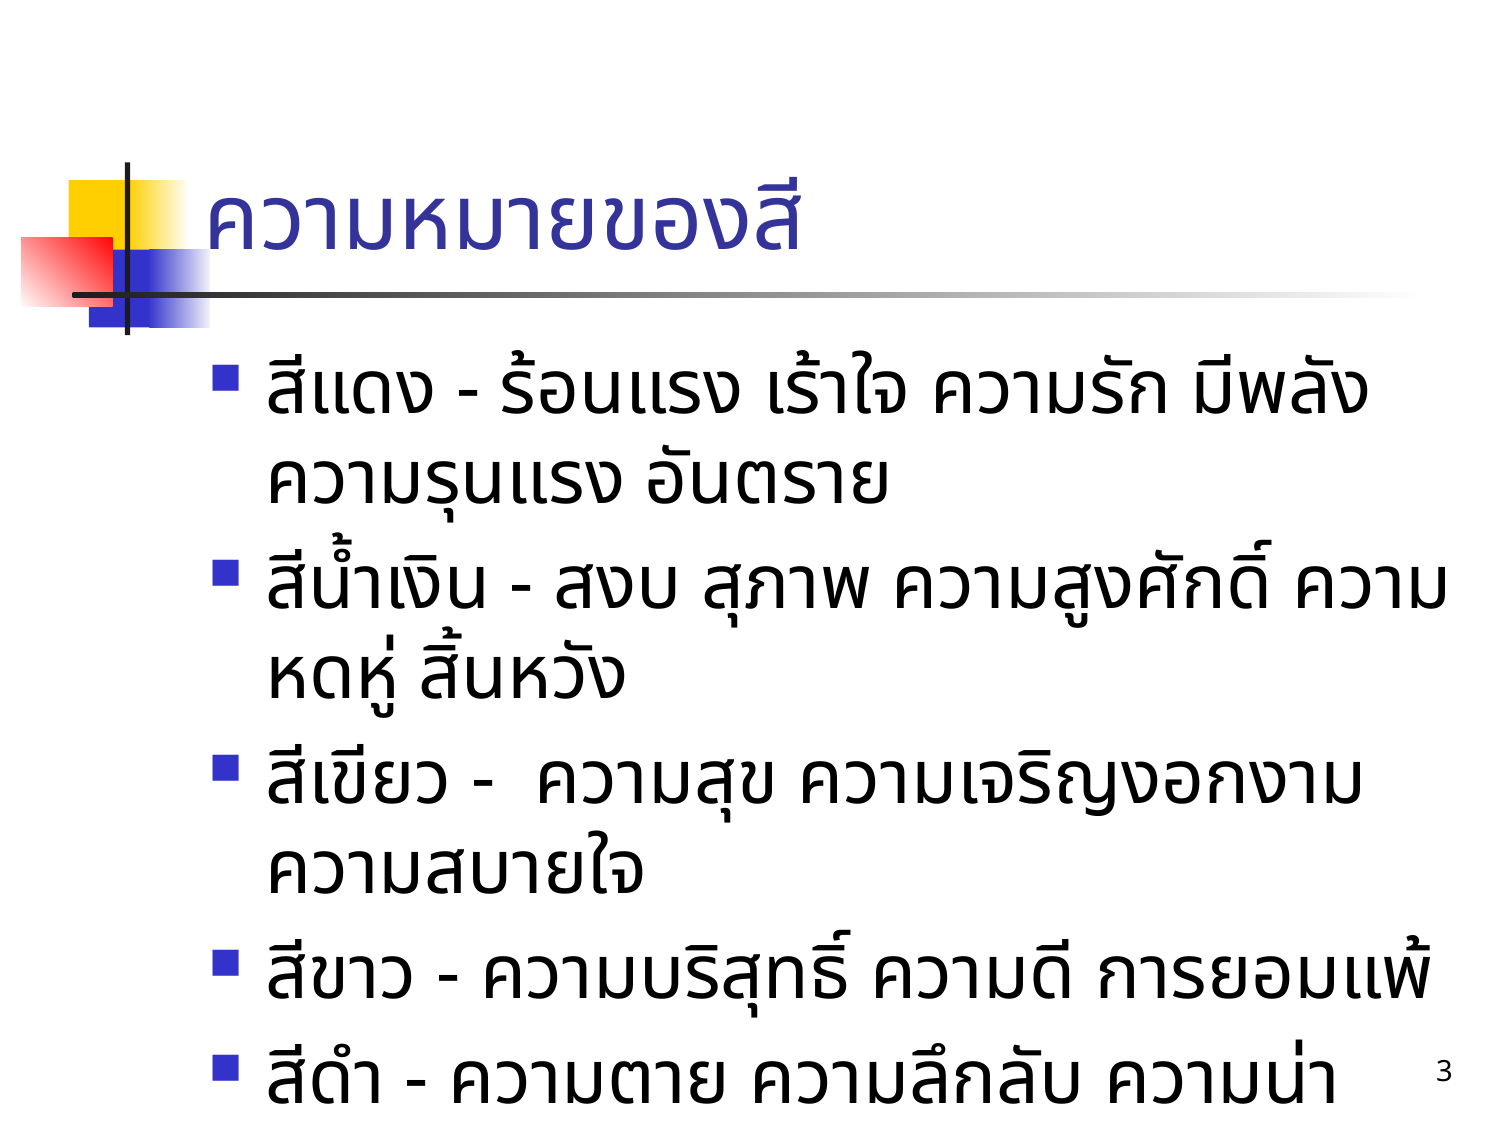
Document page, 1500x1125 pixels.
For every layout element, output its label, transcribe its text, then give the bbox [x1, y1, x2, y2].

slide_number 3 [1155, 1024, 1468, 1100]
title ความหมายของสี [188, 35, 1468, 275]
list สีแดง - ร้อนแรง เร้าใจ ความรัก มีพลัง ความรุนแรง อันตราย สีน้ำเงิน - สงบ สุภาพ ความสูงศักดิ์ ความหดหู่ สิ้นหวัง สีเขียว - ความสุข ความเจริญงอกงาม ความสบายใจ สีขาว - ความบริสุทธิ์ ความดี การยอมแพ้ สีดำ - ความตาย ความลึกลับ ความน่ากลัว [193, 331, 1469, 1006]
